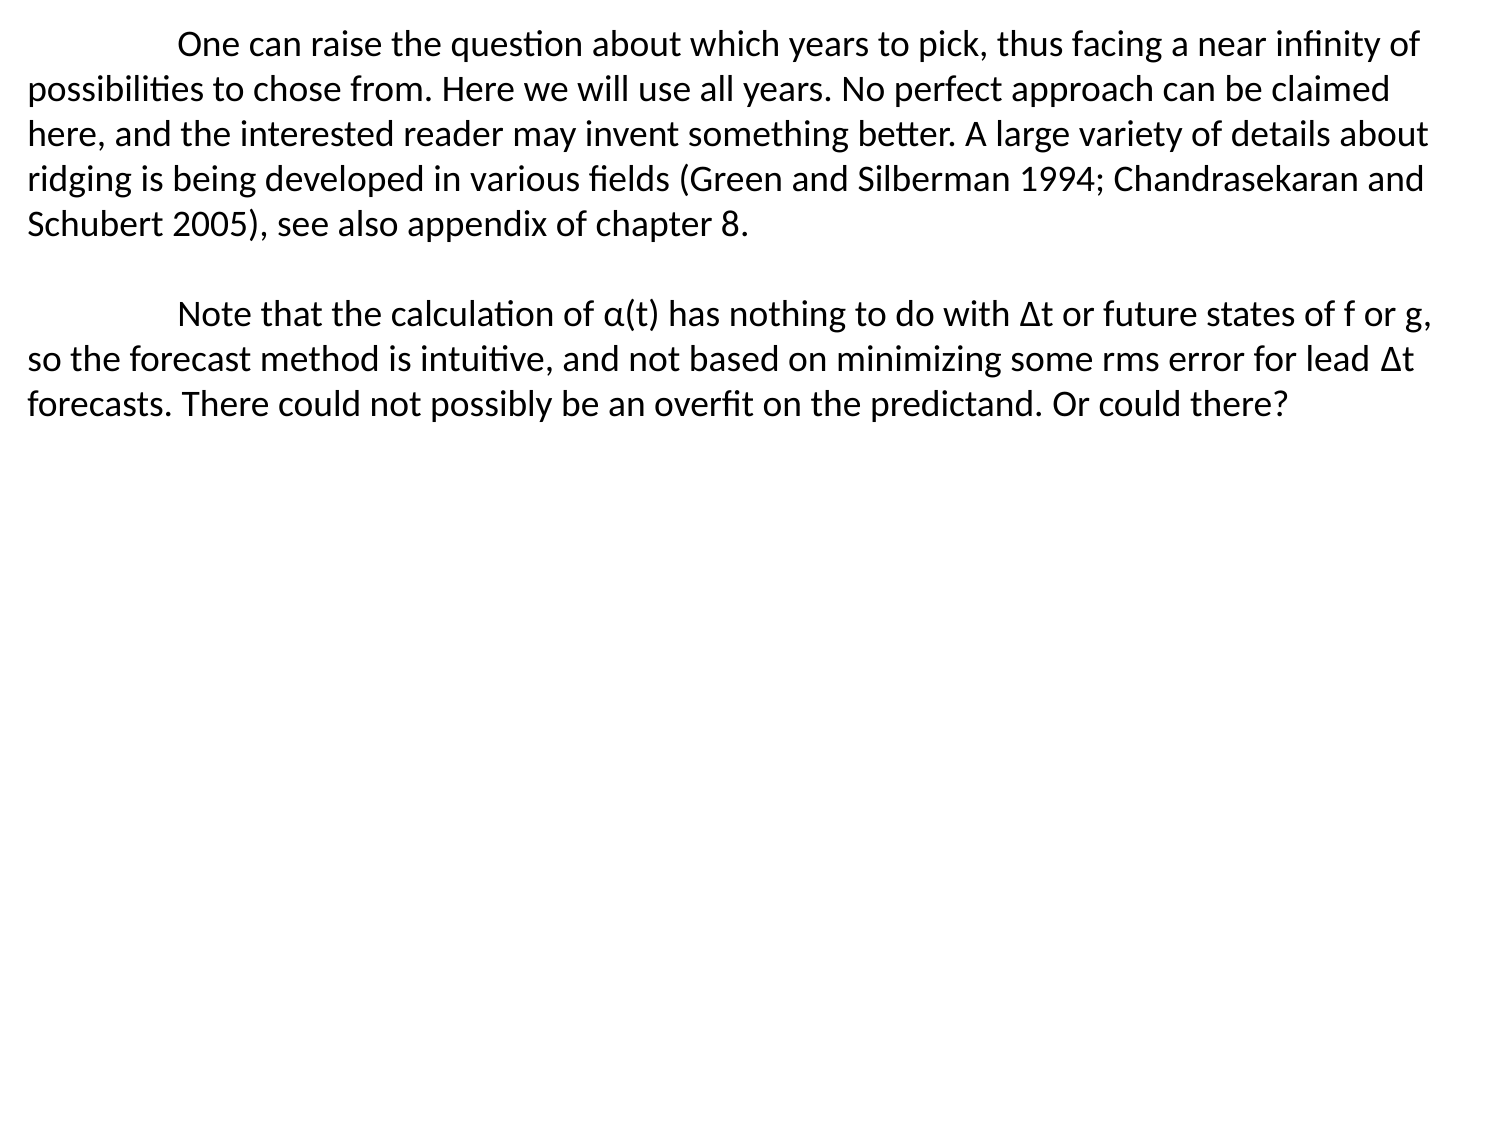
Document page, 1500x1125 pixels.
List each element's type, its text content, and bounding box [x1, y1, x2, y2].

text_box One can raise the question about which years to pick, thus facing a near infinity of possibilities to chose from. Here we will use all years. No perfect approach can be claimed here, and the interested reader may invent something better. A large variety of details about ridging is being developed in various fields (Green and Silberman 1994; Chandrasekaran and Schubert 2005), see also appendix of chapter 8. Note that the calculation of α(t) has nothing to do with Δt or future states of f or g, so the forecast method is intuitive, and not based on minimizing some rms error for lead Δt forecasts. There could not possibly be an overfit on the predictand. Or could there? [12, 11, 1488, 476]
